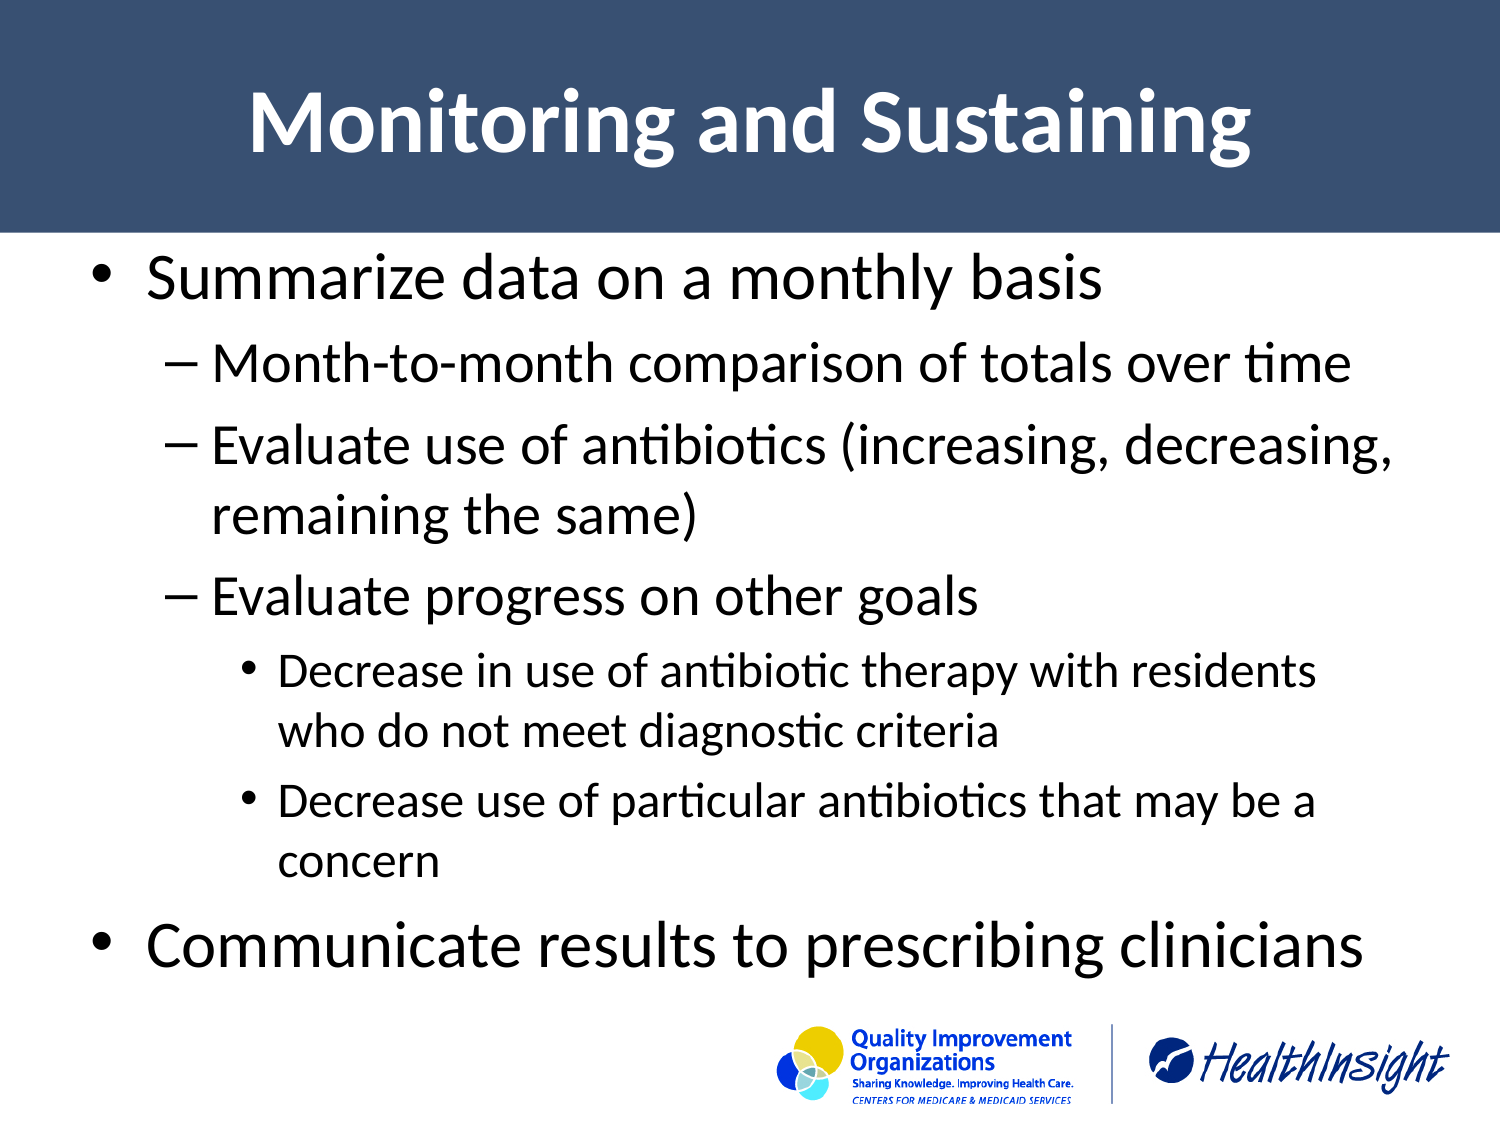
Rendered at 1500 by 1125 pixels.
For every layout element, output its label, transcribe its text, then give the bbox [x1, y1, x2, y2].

picture [774, 1024, 1450, 1104]
list Summarize data on a monthly basis Month-to-month comparison of totals over time Evaluate use of antibiotics (increasing, decreasing, remaining the same) Evaluate progress on other goals Decrease in use of antibiotic therapy with residents who do not meet diagnostic criteria Decrease use of particular antibiotics that may be a concern Communicate results to prescribing clinicians [75, 224, 1425, 1005]
title Monitoring and Sustaining [0, 0, 1500, 233]
